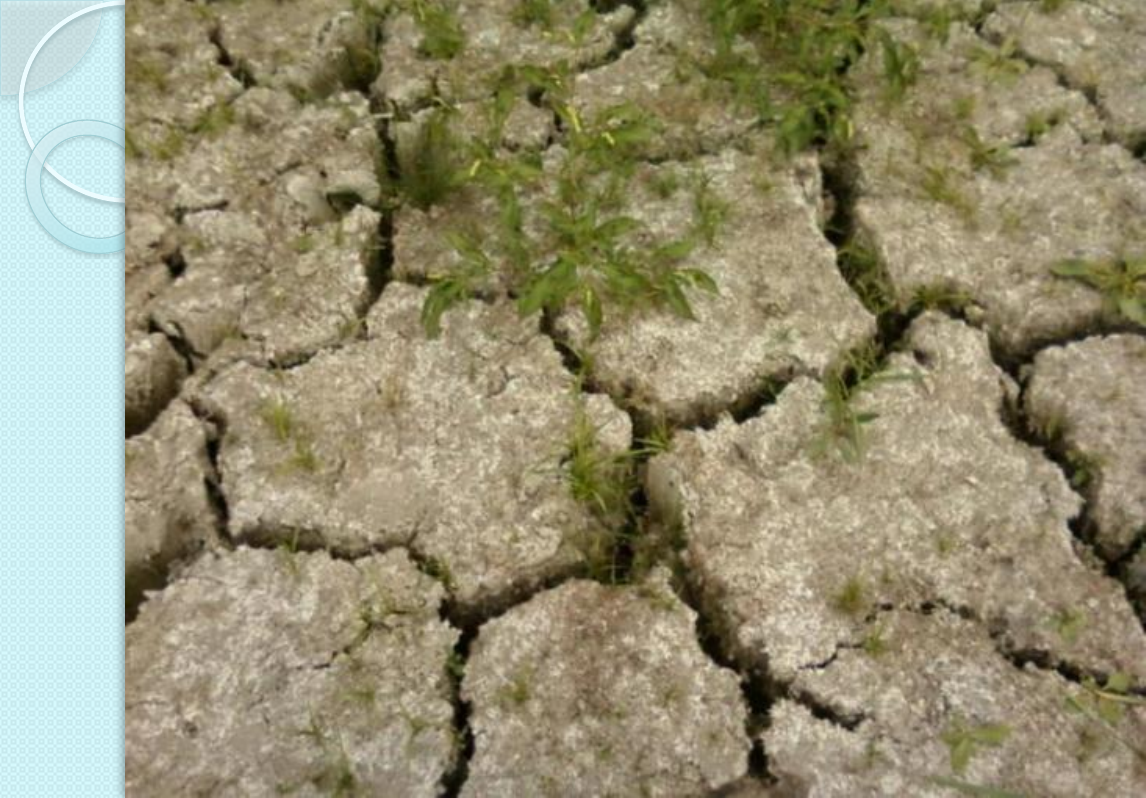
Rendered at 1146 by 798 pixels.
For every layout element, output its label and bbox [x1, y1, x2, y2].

list [125, 0, 1146, 798]
